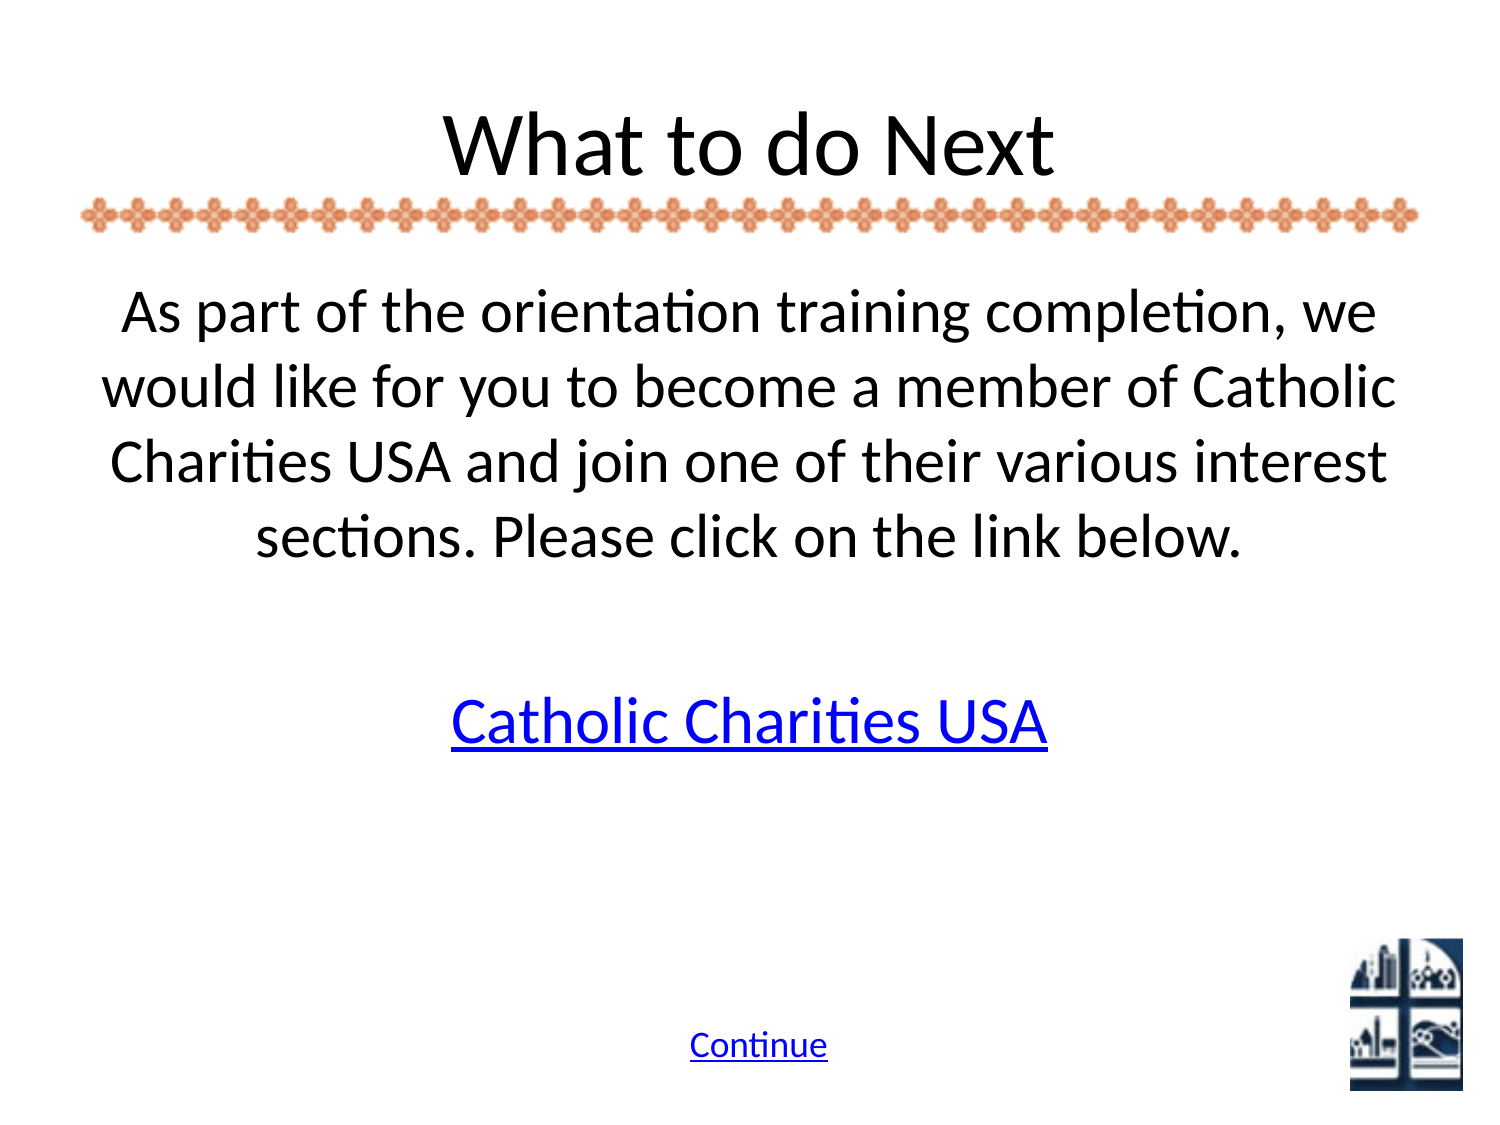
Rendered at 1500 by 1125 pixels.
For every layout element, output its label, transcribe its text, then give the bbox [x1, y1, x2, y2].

title What to do Next [75, 45, 1425, 186]
text_box Continue [675, 1012, 863, 1073]
picture [74, 187, 1426, 242]
picture [1349, 937, 1463, 1091]
list As part of the orientation training completion, we would like for you to become a member of Catholic Charities USA and join one of their various interest sections. Please click on the link below. Catholic Charities USA [75, 262, 1425, 1005]
